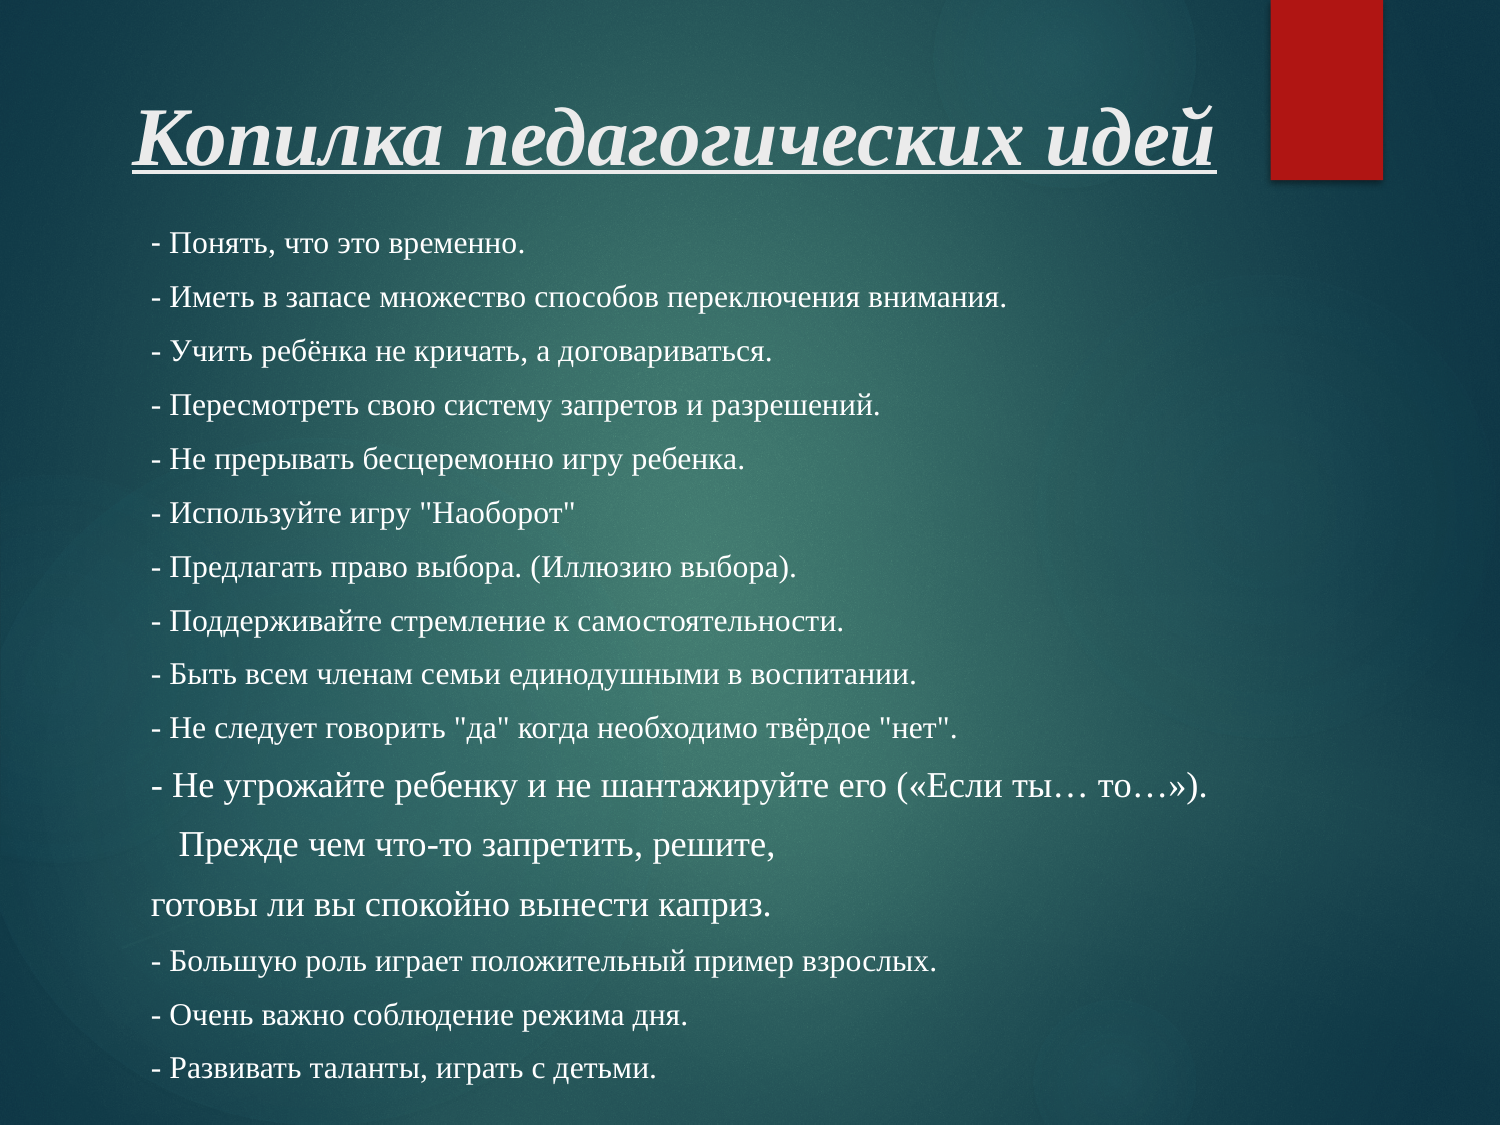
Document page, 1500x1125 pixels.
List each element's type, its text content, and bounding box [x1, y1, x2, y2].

list - Понять, что это временно. - Иметь в запасе множество способов переключения внимания. - Учить ребёнка не кричать, а договариваться. - Пересмотреть свою систему запретов и разрешений. - Не прерывать бесцеремонно игру ребенка. - Используйте игру "Наоборот" - Предлагать право выбора. (Иллюзию выбора). - Поддерживайте стремление к самостоятельности. - Быть всем членам семьи единодушными в воспитании. - Не следует говорить "да" когда необходимо твёрдое "нет". - Не угрожайте ребенку и не шантажируйте его («Если ты… то…»). Прежде чем что-то запретить, решите, готовы ли вы спокойно вынести каприз. - Большую роль играет положительный пример взрослых. - Очень важно соблюдение режима дня. - Развивать таланты, играть с детьми. [135, 160, 1500, 1096]
title Копилка педагогических идей [112, 74, 1237, 197]
